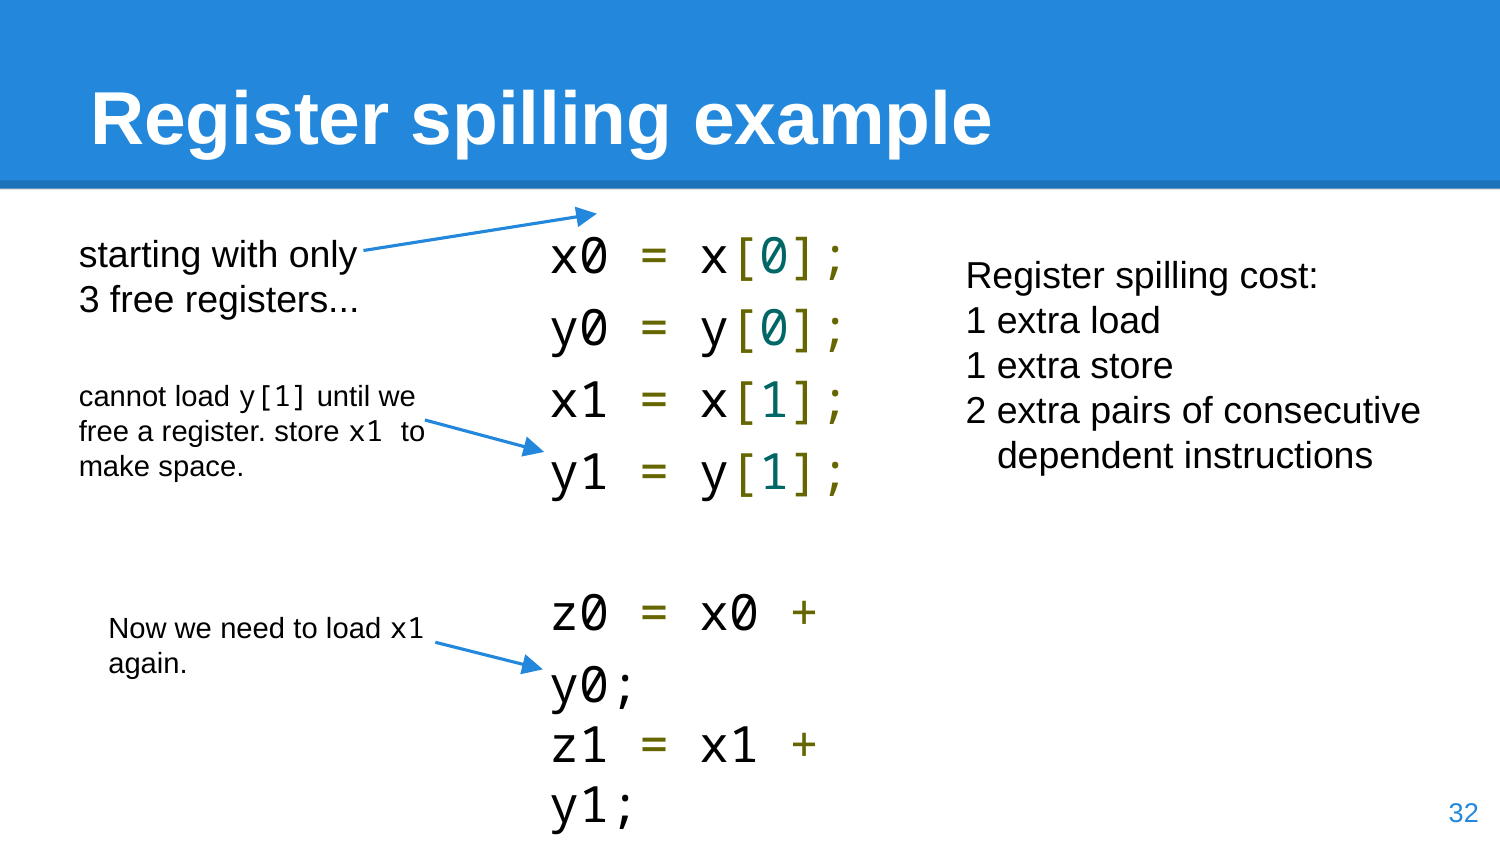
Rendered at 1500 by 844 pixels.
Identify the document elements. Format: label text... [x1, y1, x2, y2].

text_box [435, 642, 544, 670]
text_box cannot load y[1] until we free a register. store x1 to make space. [63, 362, 444, 538]
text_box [363, 213, 598, 251]
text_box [424, 419, 545, 453]
text_box Register spilling cost: 1 extra load 1 extra store 2 extra pairs of consecutive dependent instructions [950, 235, 1474, 761]
list starting with only 3 free registers... [63, 214, 393, 314]
list x0 = x[0]; y0 = y[0]; x1 = x[1]; y1 = y[1]; z0 = x0 + y0; z1 = x1 + y1; [534, 196, 946, 808]
title Register spilling example [75, 33, 1425, 175]
text_box Now we need to load x1 again. [93, 594, 473, 694]
slide_number ‹#› [1403, 779, 1494, 844]
